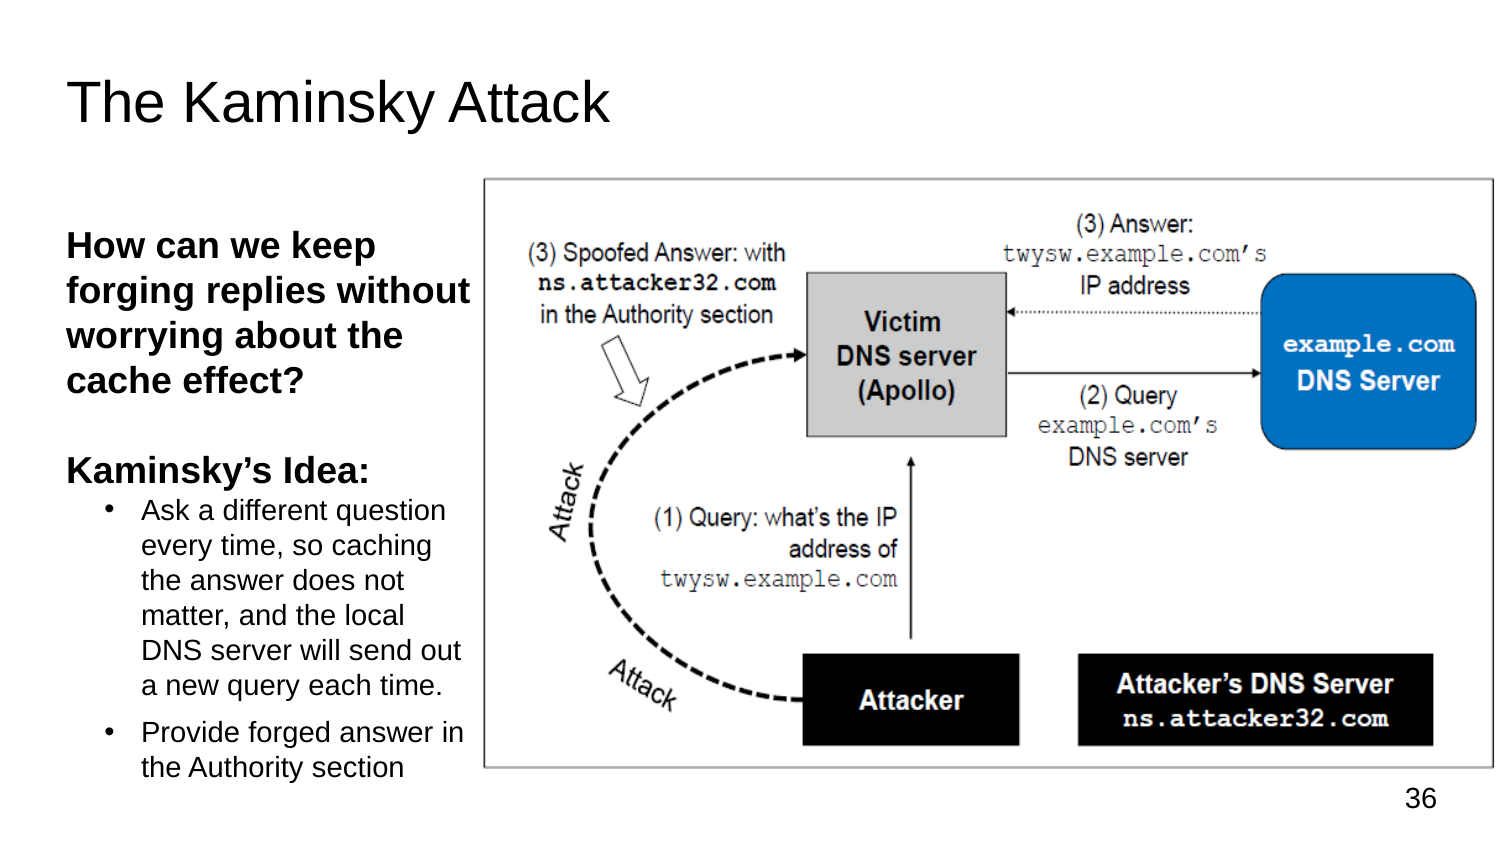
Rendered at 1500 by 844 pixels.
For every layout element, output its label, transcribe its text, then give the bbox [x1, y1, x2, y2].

text_box How can we keep forging replies without worrying about the cache effect? Kaminsky’s Idea: Ask a different question every time, so caching the answer does not matter, and the local DNS server will send out a new query each time. Provide forged answer in the Authority section [51, 206, 490, 810]
picture [480, 170, 1499, 781]
slide_number 36 [1389, 789, 1480, 830]
title The Kaminsky Attack [51, 48, 1449, 167]
